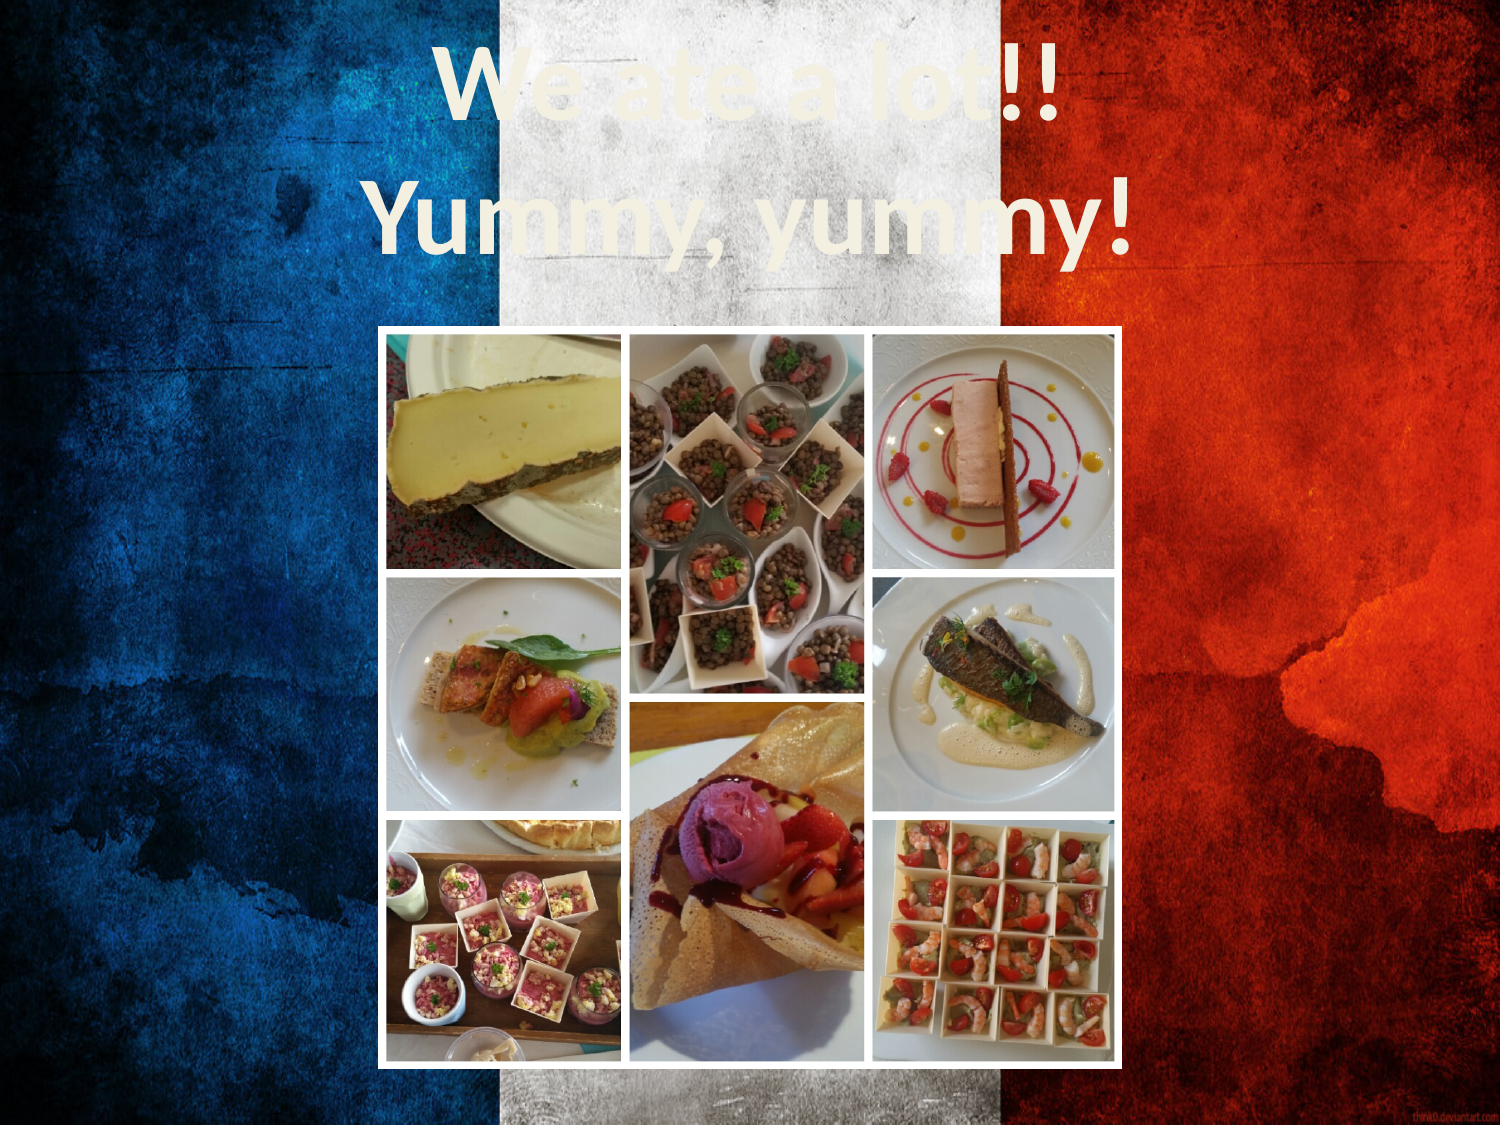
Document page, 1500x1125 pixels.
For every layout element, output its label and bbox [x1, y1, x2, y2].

list [378, 325, 1122, 1069]
picture [0, 0, 1500, 1125]
